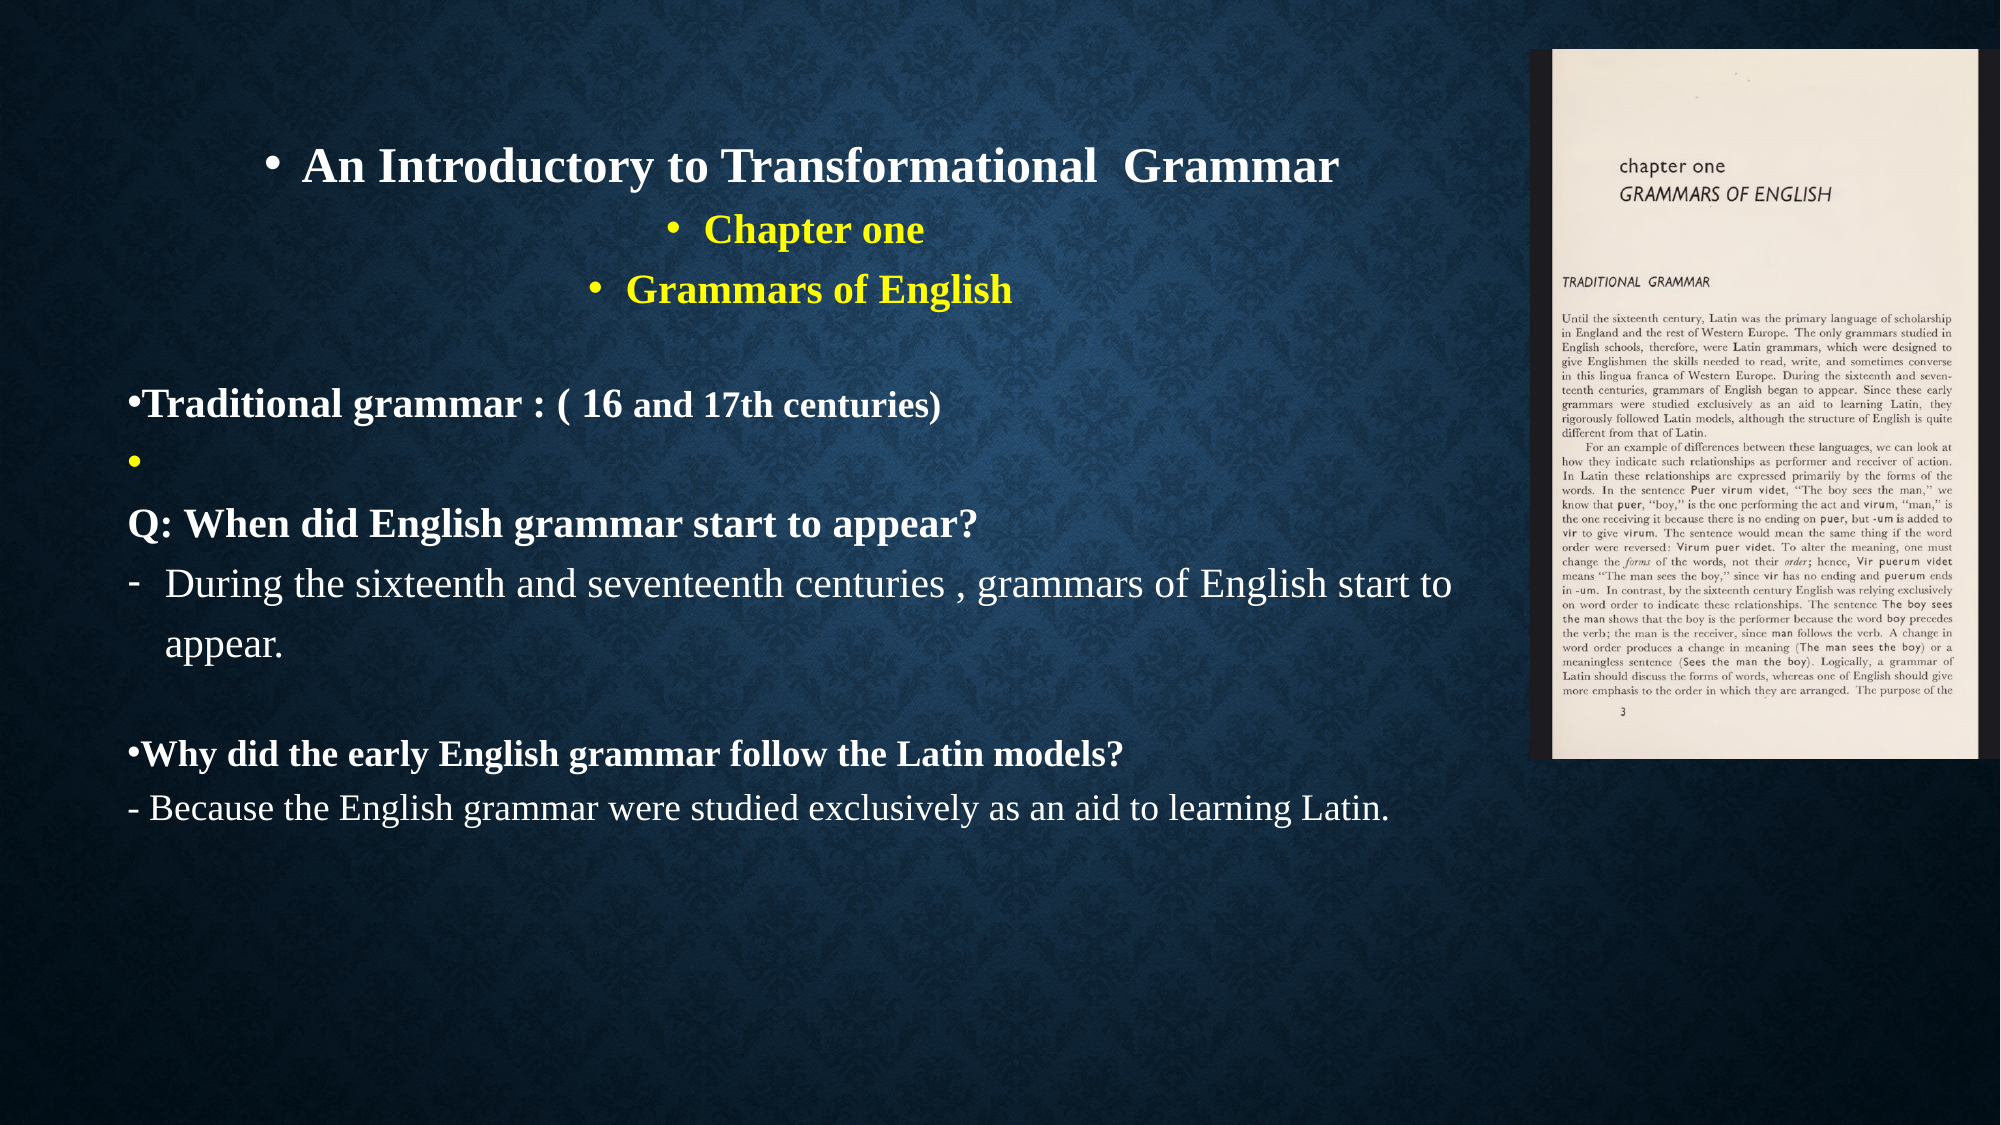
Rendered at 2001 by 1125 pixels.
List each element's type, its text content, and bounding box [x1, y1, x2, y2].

picture [1530, 48, 2000, 760]
list An Introductory to Transformational Grammar Chapter one Grammars of English Traditional grammar : ( 16 and 17th centuries) Q: When did English grammar start to appear? During the sixteenth and seventeenth centuries , grammars of English start to appear. Why did the early English grammar follow the Latin models? - Because the English grammar were studied exclusively as an aid to learning Latin. [112, 112, 1513, 971]
